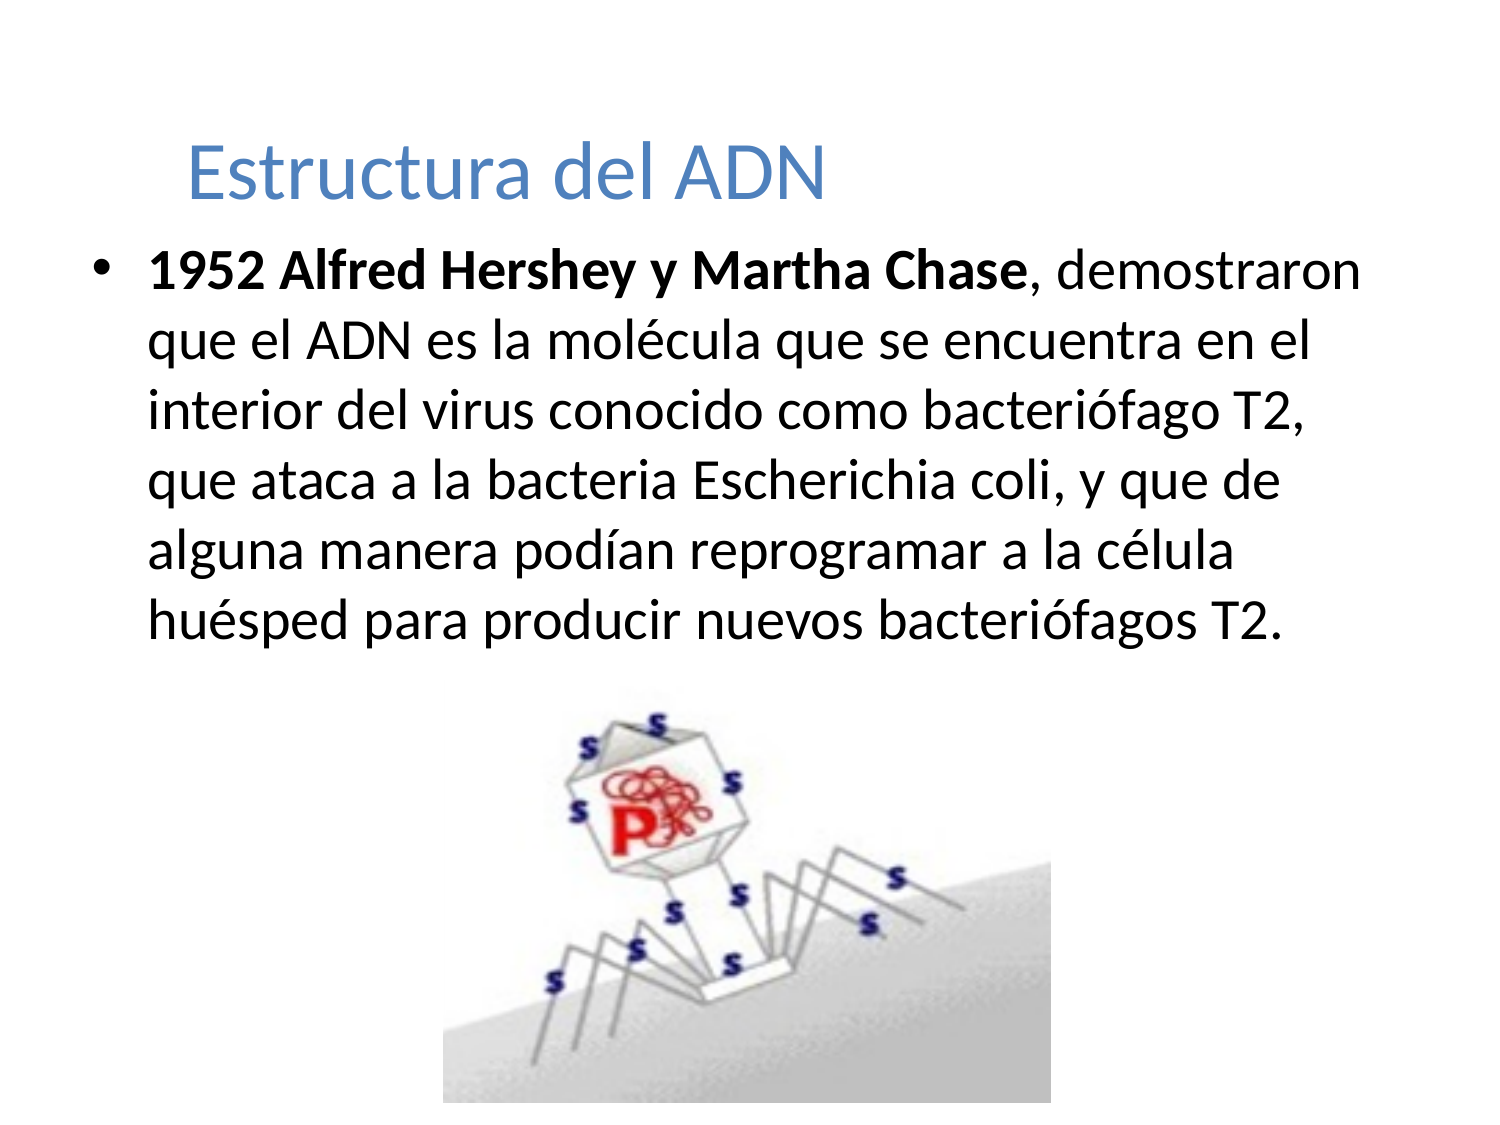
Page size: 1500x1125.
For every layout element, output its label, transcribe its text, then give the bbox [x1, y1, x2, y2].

list 1952 Alfred Hershey y Martha Chase, demostraron que el ADN es la molécula que se encuentra en el interior del virus conocido como bacteriófago T2, que ataca a la bacteria Escherichia coli, y que de alguna manera podían reprogramar a la célula huésped para producir nuevos bacteriófagos T2. [76, 224, 1393, 800]
text_box Estructura del ADN [171, 101, 1324, 224]
picture [443, 680, 1051, 1103]
